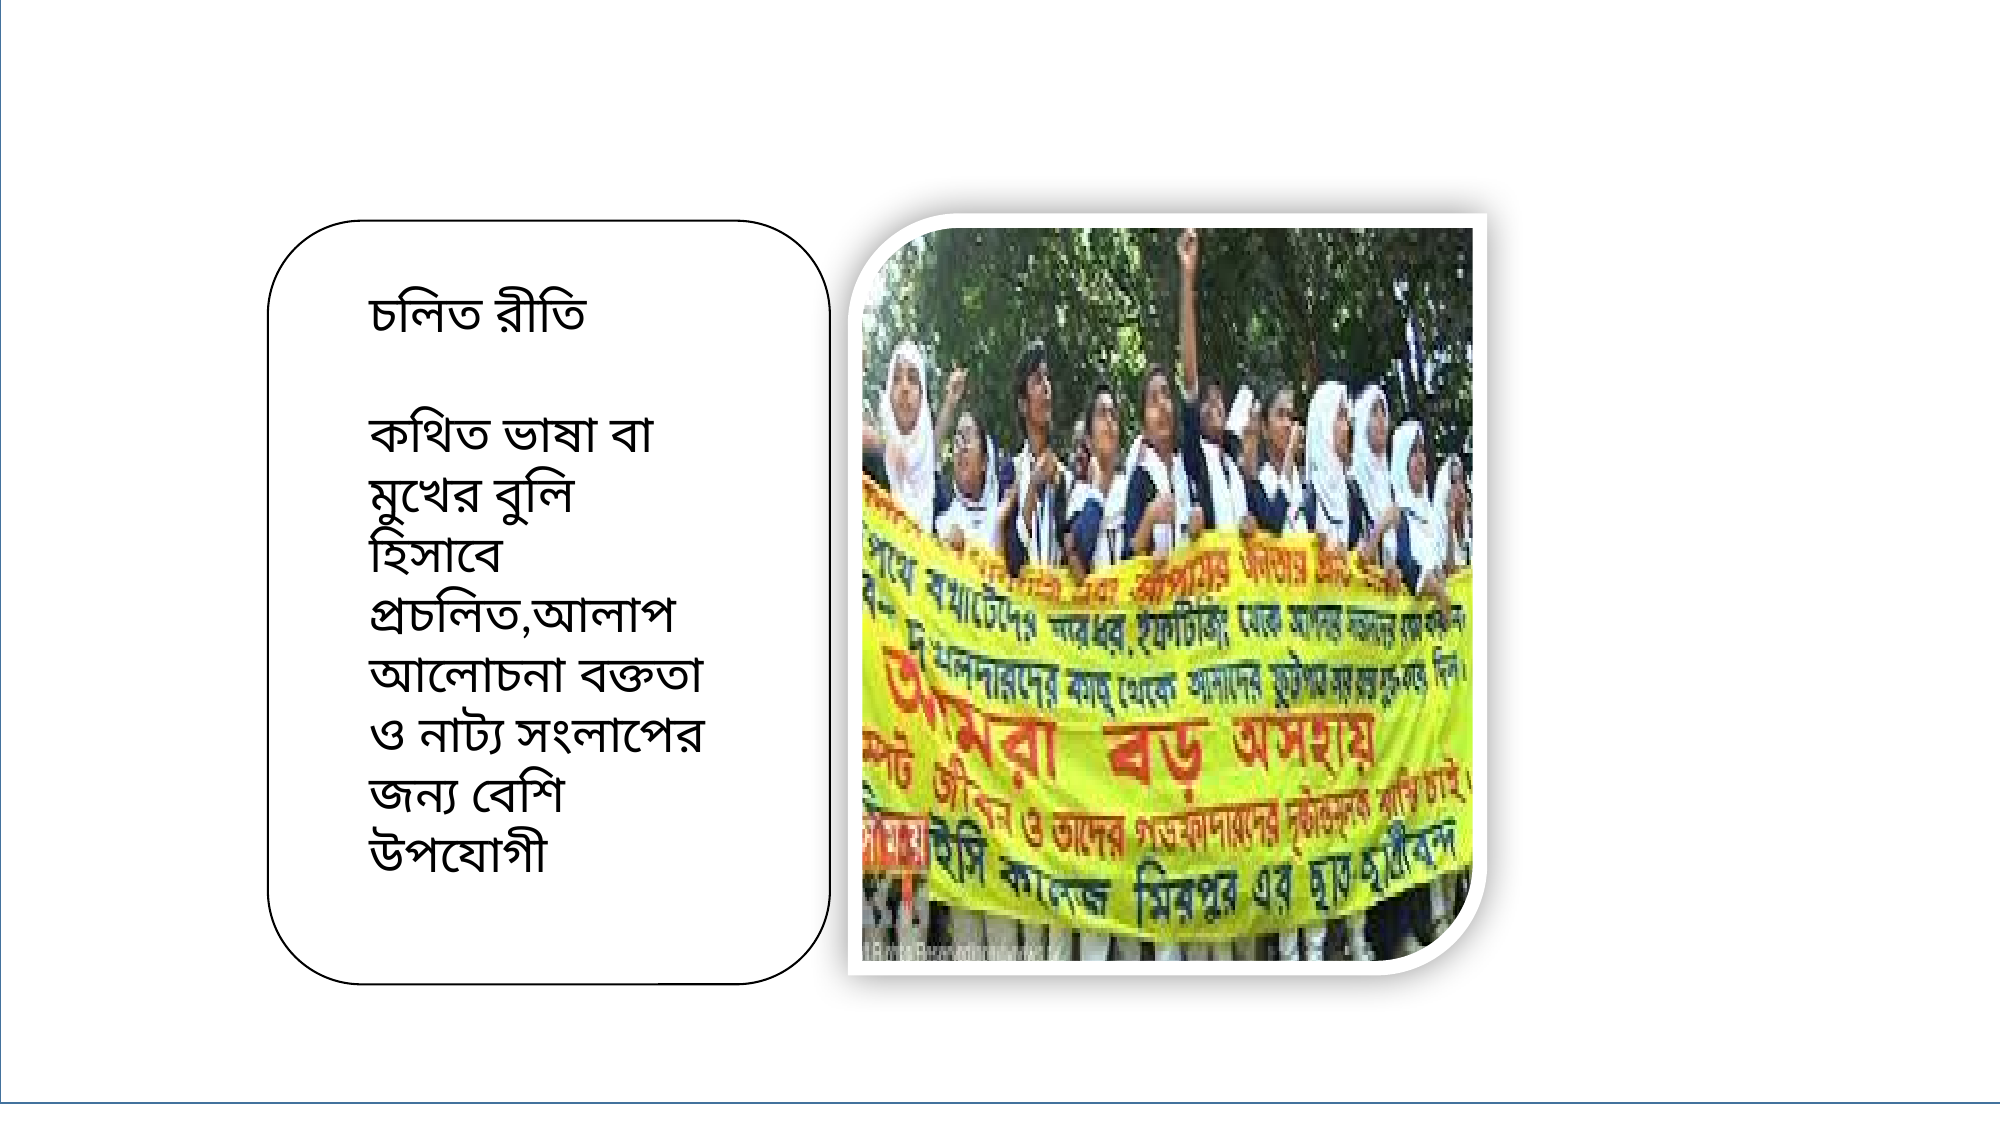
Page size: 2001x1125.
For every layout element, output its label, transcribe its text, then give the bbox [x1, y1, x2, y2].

text_box [0, 0, 2000, 1104]
picture [855, 220, 1480, 969]
text_box [266, 219, 827, 986]
text_box চলিত রীতি কথিত ভাষা বা মুখের বুলি হিসাবে প্রচলিত,আলাপ আলোচনা বক্ততা ও নাট্য সংলাপের জন্য বেশি উপযোগী [354, 274, 729, 890]
